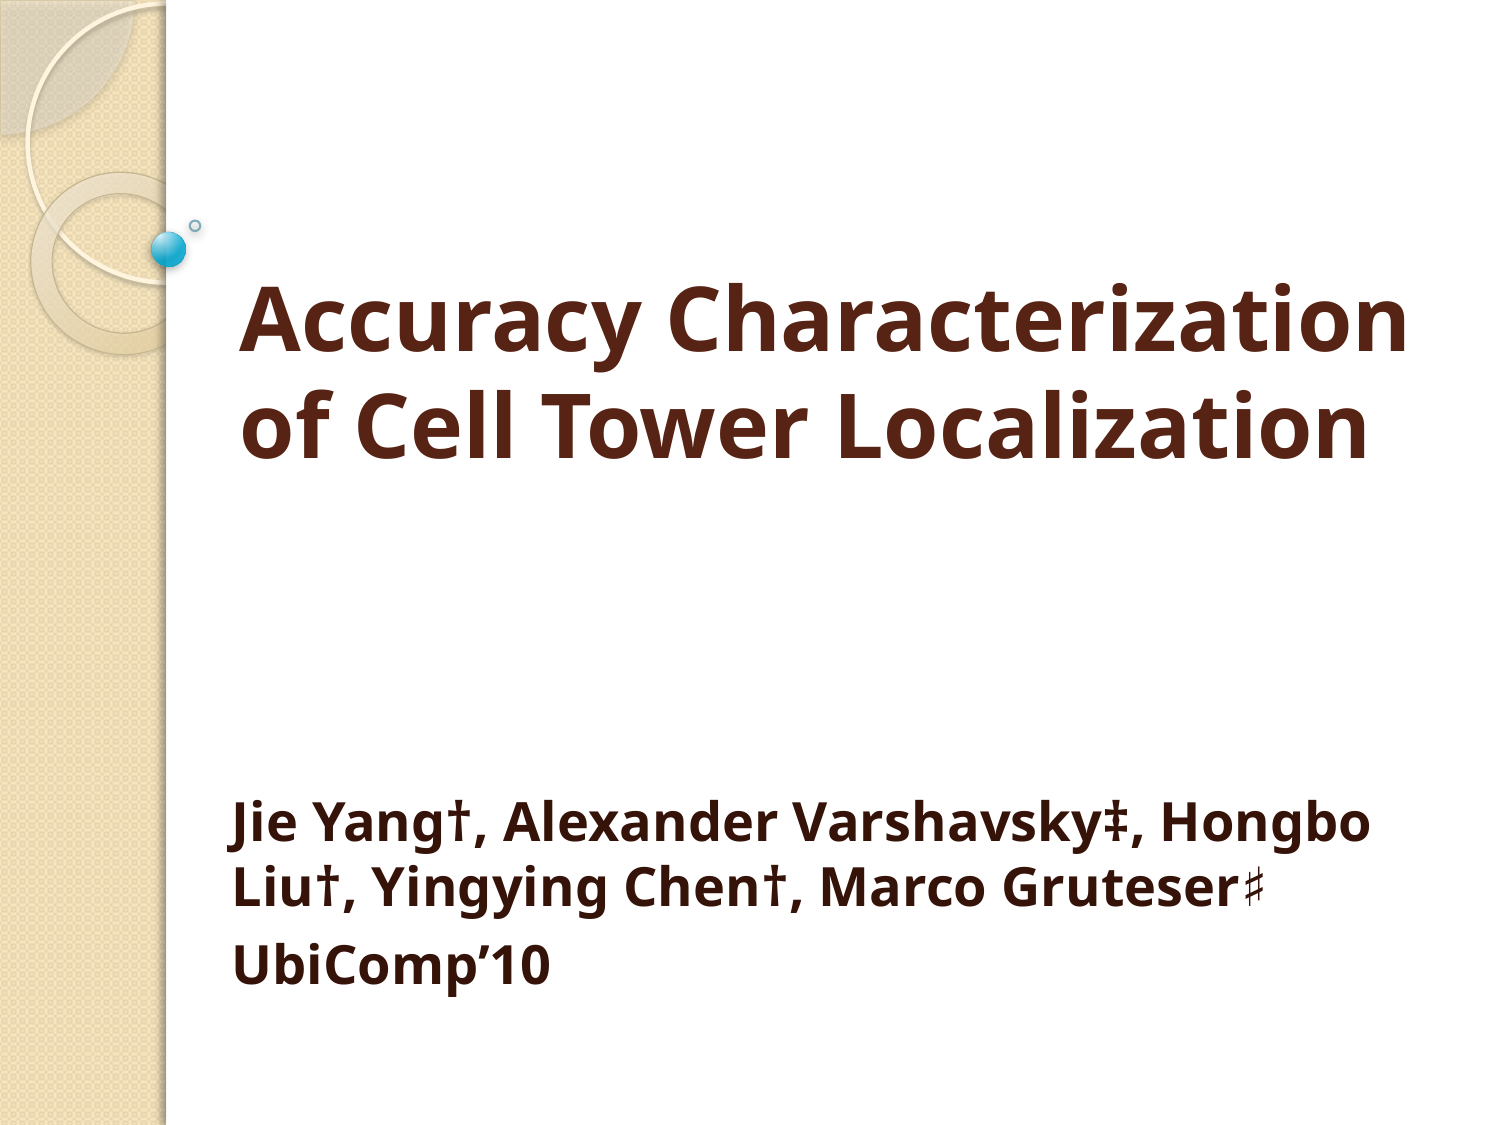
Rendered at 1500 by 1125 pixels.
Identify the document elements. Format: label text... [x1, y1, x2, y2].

title Accuracy Characterization of Cell Tower Localization [225, 200, 1440, 592]
subtitle Jie Yang†, Alexander Varshavsky‡, Hongbo Liu†, Yingying Chen†, Marco Gruteser♯ UbiComp’10 [212, 787, 1428, 1075]
